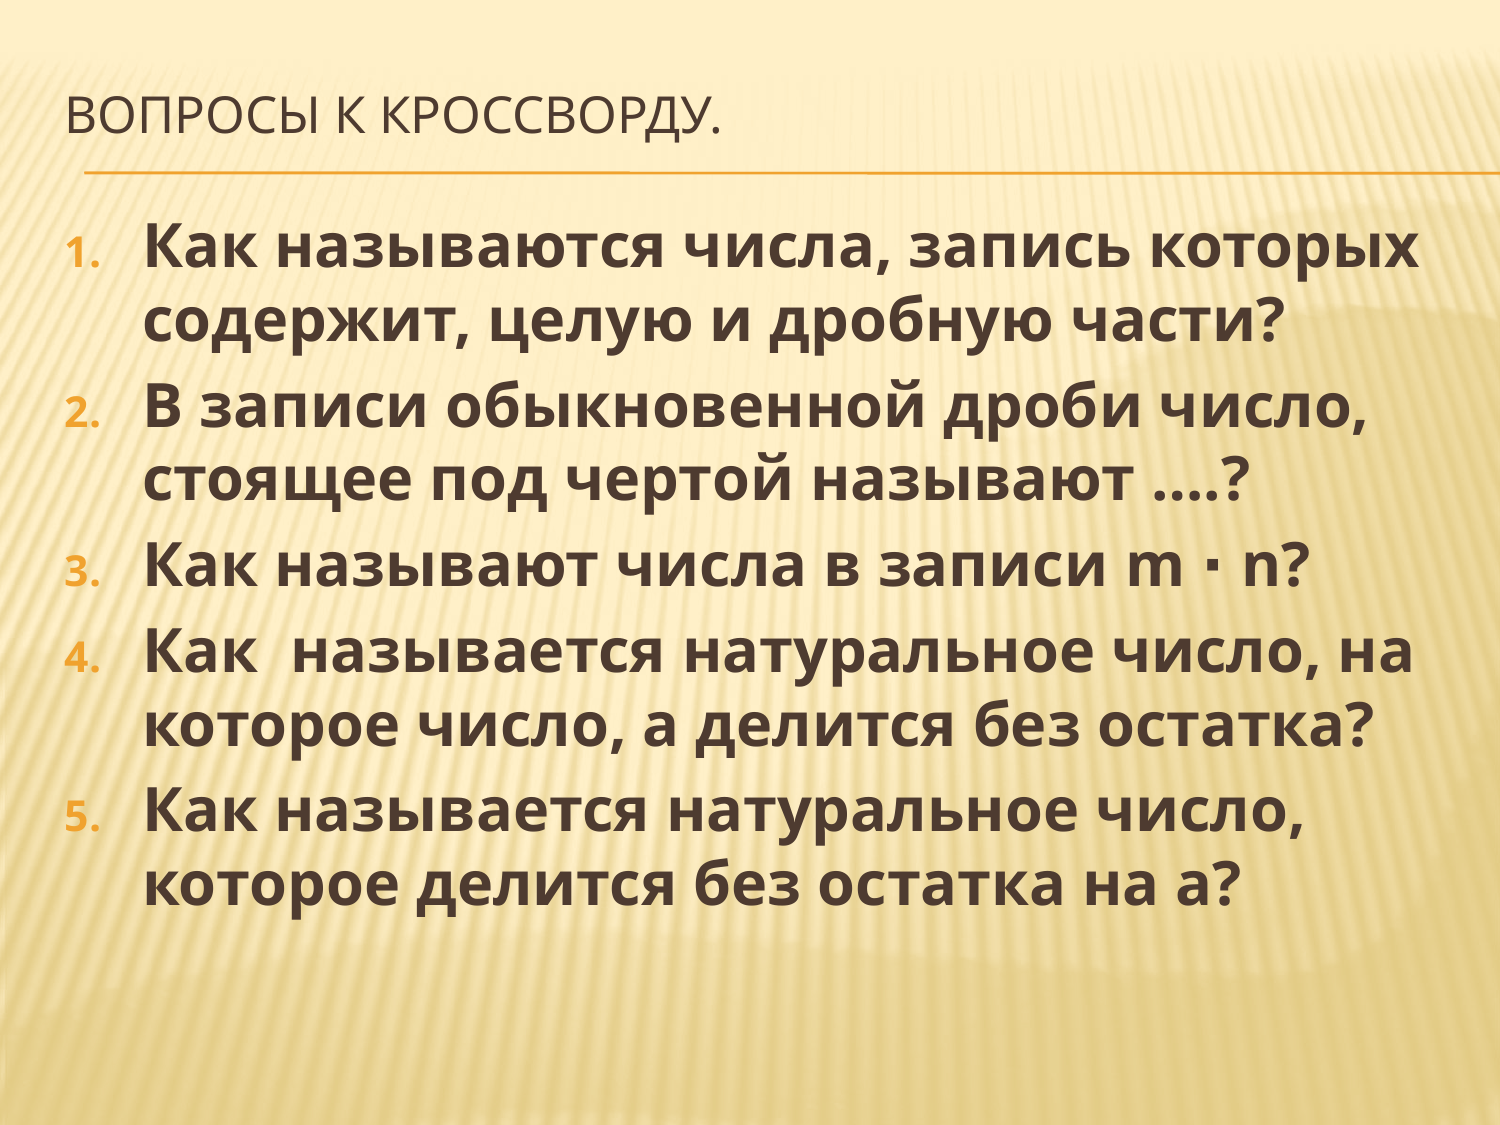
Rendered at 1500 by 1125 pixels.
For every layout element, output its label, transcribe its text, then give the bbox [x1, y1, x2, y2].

title Вопросы к кроссворду. [50, 75, 1475, 199]
list Как называются числа, запись которых содержит, целую и дробную части? В записи обыкновенной дроби число, стоящее под чертой называют ….? Как называют числа в записи m ∙ n? Как называется натуральное число, на которое число, а делится без остатка? Как называется натуральное число, которое делится без остатка на а? [50, 199, 1475, 1079]
